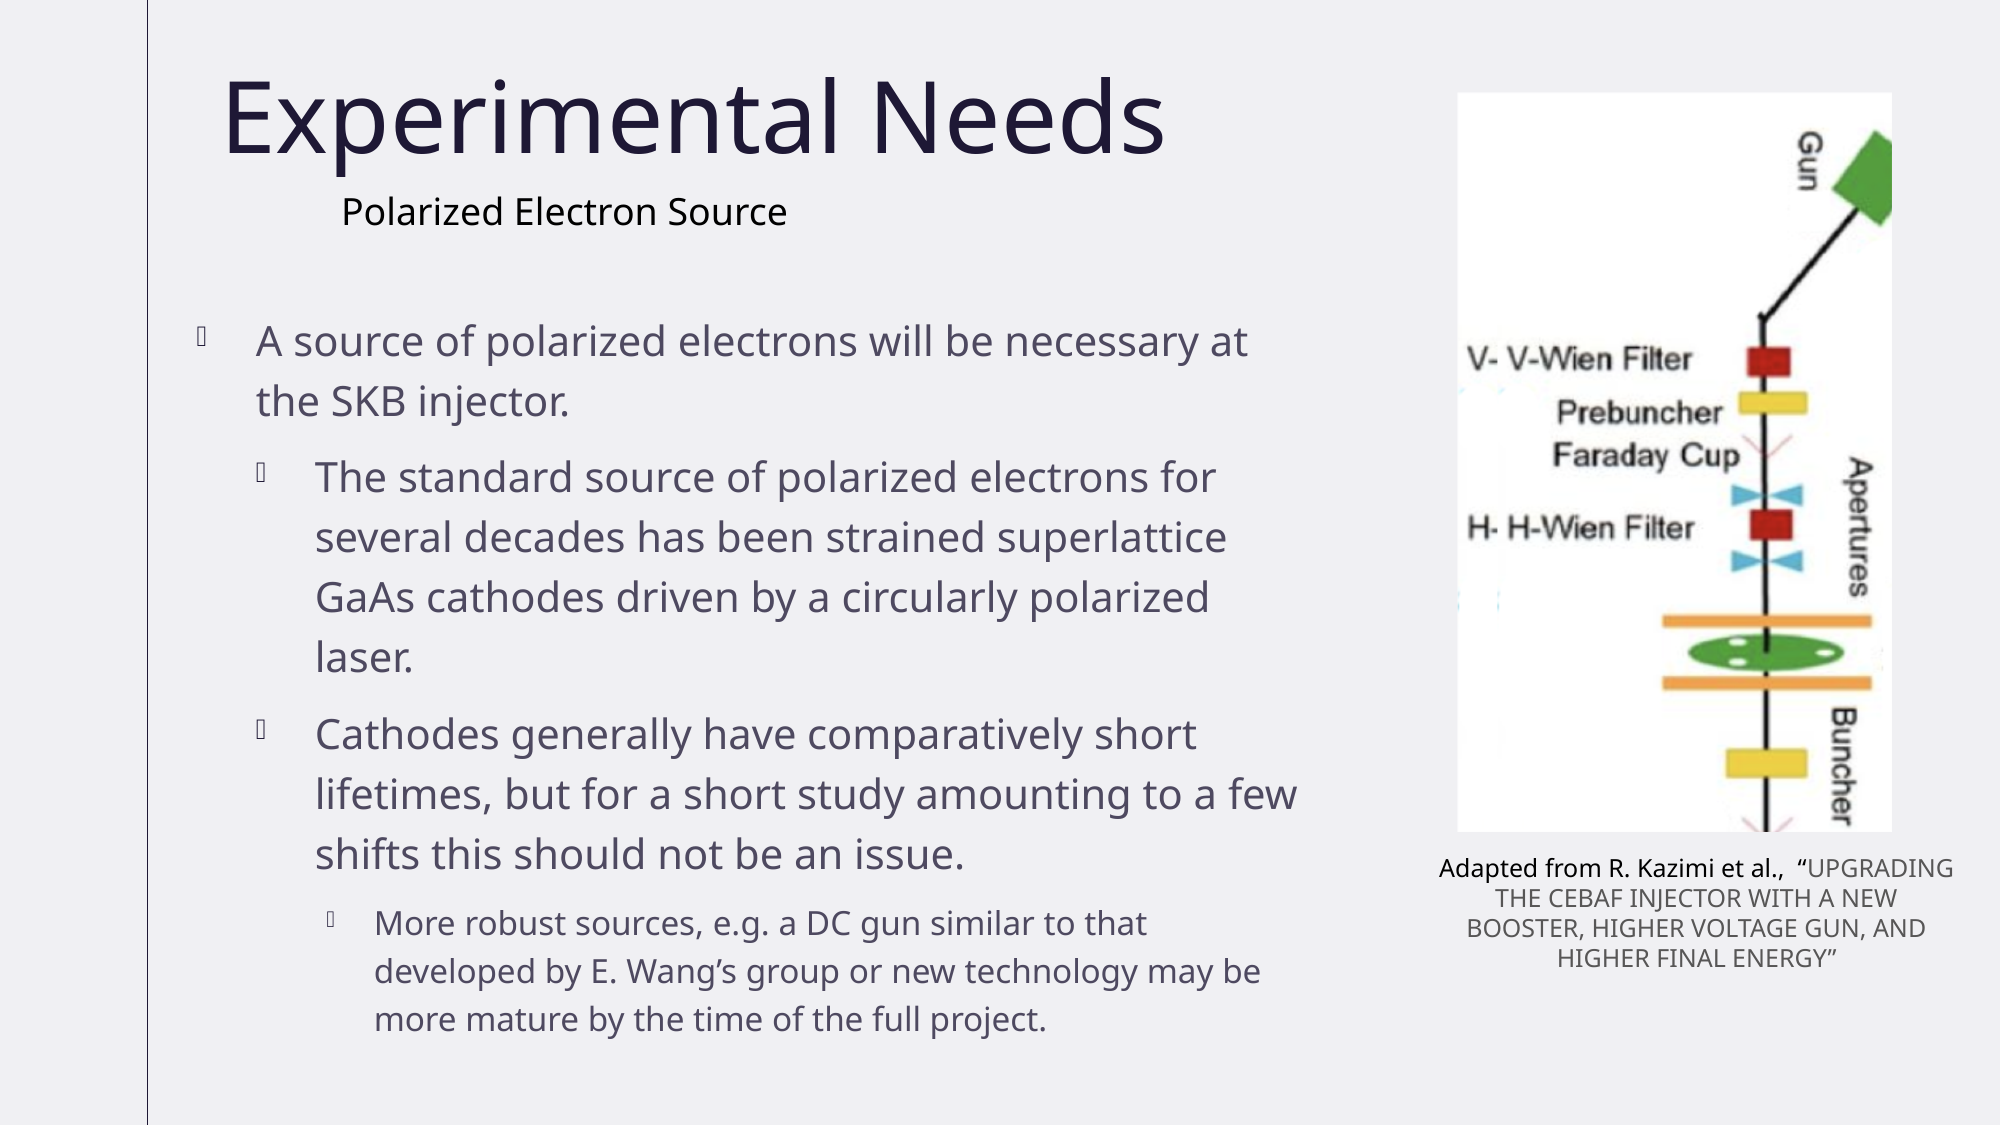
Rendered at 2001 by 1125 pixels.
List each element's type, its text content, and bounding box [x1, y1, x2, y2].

text_box Adapted from R. Kazimi et al., “UPGRADING THE CEBAF INJECTOR WITH A NEW BOOSTER, HIGHER VOLTAGE GUN, AND HIGHER FINAL ENERGY” [1418, 845, 1975, 981]
text_box Polarized Electron Source [326, 180, 1304, 241]
list A source of polarized electrons will be necessary at the SKB injector. The standard source of polarized electrons for several decades has been strained superlattice GaAs cathodes driven by a circularly polarized laser. Cathodes generally have comparatively short lifetimes, but for a short study amounting to a few shifts this should not be an issue. More robust sources, e.g. a DC gun similar to that developed by E. Wang’s group or new technology may be more mature by the time of the full project. [196, 304, 1304, 1019]
picture [1305, 94, 2000, 832]
title Experimental Needs [220, 53, 1928, 262]
